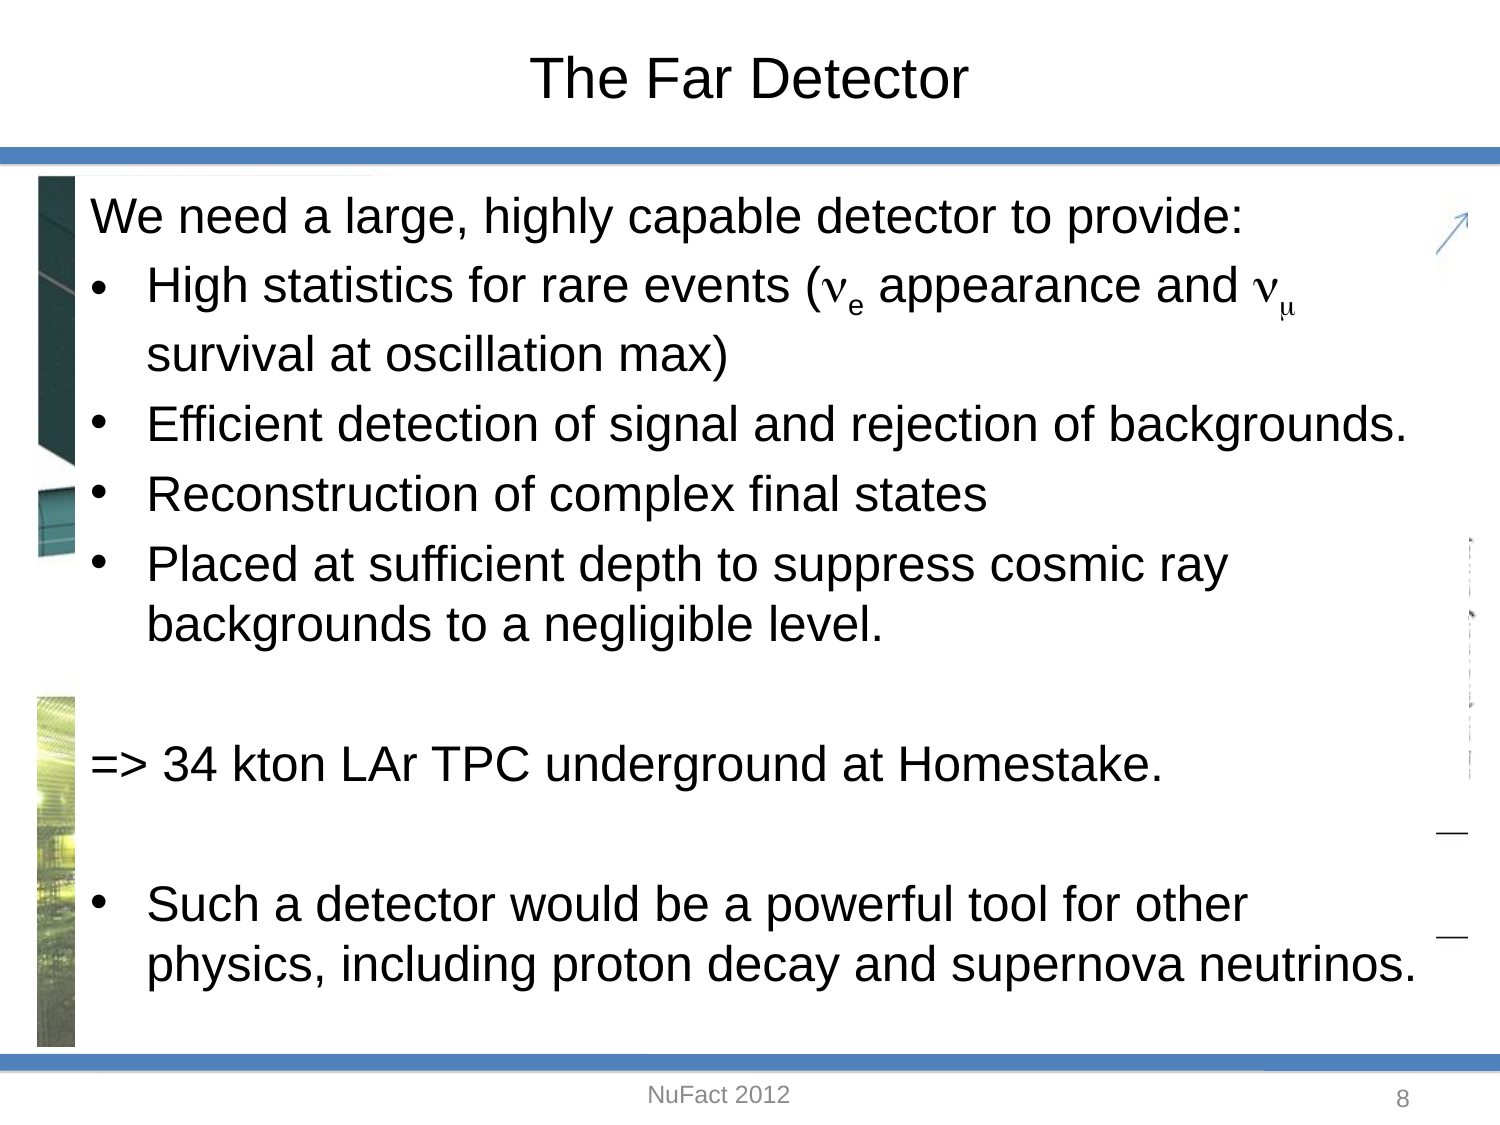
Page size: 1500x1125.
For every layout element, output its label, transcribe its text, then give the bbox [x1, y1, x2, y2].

picture [37, 172, 1479, 1047]
footer NuFact 2012 [412, 1062, 1026, 1125]
title The Far Detector [75, 7, 1425, 143]
slide_number 8 [1187, 1074, 1425, 1120]
